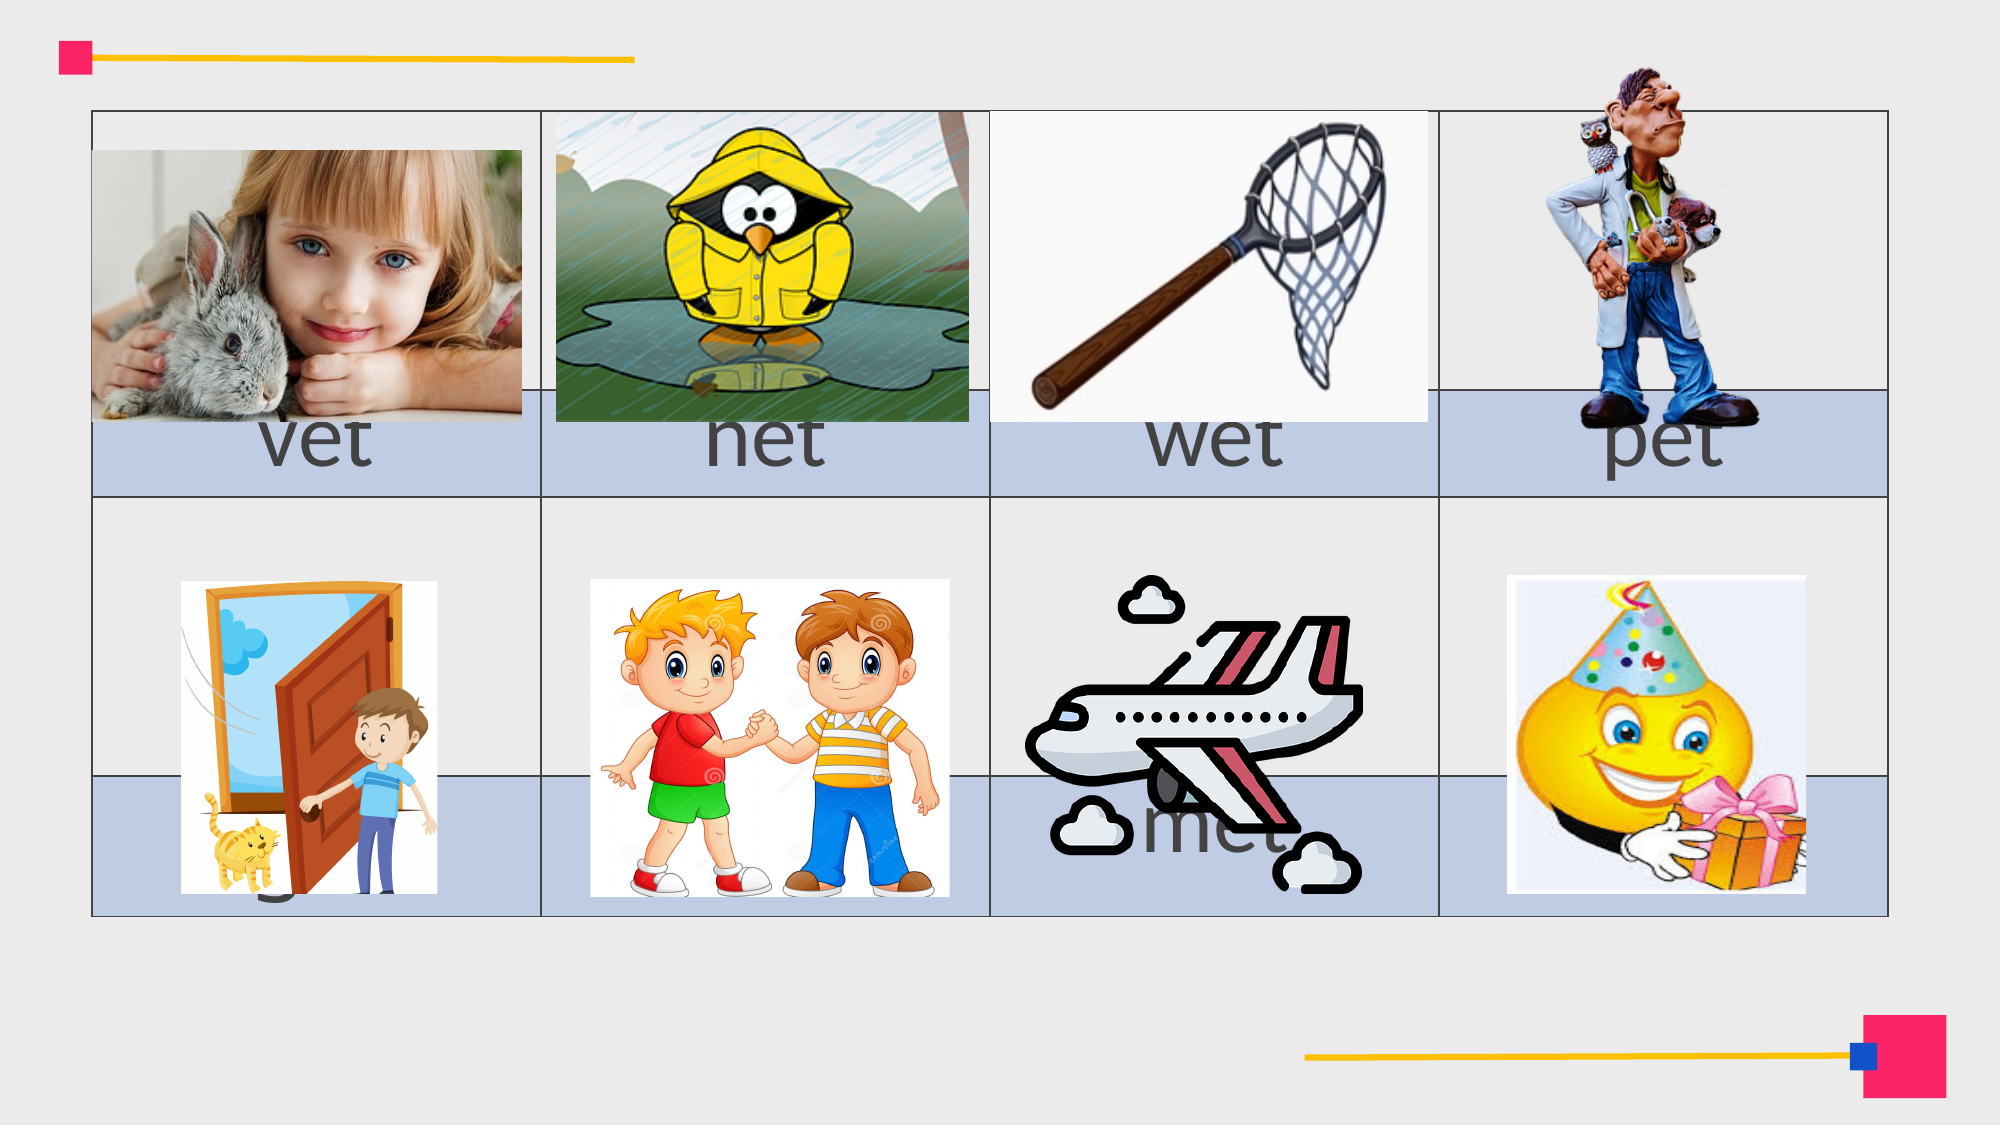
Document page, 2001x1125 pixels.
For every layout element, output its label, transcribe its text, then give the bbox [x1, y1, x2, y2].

table_cell wet [991, 391, 1438, 496]
table_cell net [542, 391, 989, 496]
table_header [1429, 112, 1438, 389]
table_cell [542, 498, 989, 775]
table_cell [991, 498, 1438, 775]
table_header [93, 112, 540, 389]
table_cell pet [1440, 391, 1887, 496]
picture [91, 149, 522, 422]
picture [1535, 62, 1778, 449]
table_cell jet [542, 777, 989, 916]
table_cell [1440, 498, 1887, 775]
table_header [1440, 112, 1535, 389]
picture [181, 581, 438, 894]
picture [590, 578, 950, 897]
table_cell get [93, 777, 540, 916]
picture [990, 110, 1429, 422]
table_cell vet [93, 391, 540, 496]
table_header [1778, 112, 1887, 389]
picture [1025, 575, 1363, 894]
table_cell met [991, 777, 1438, 916]
picture [1507, 575, 1807, 894]
picture [556, 112, 969, 422]
table_cell let in [1440, 777, 1887, 916]
table_cell [93, 498, 540, 775]
table_header [542, 112, 556, 389]
table_header [969, 112, 989, 389]
